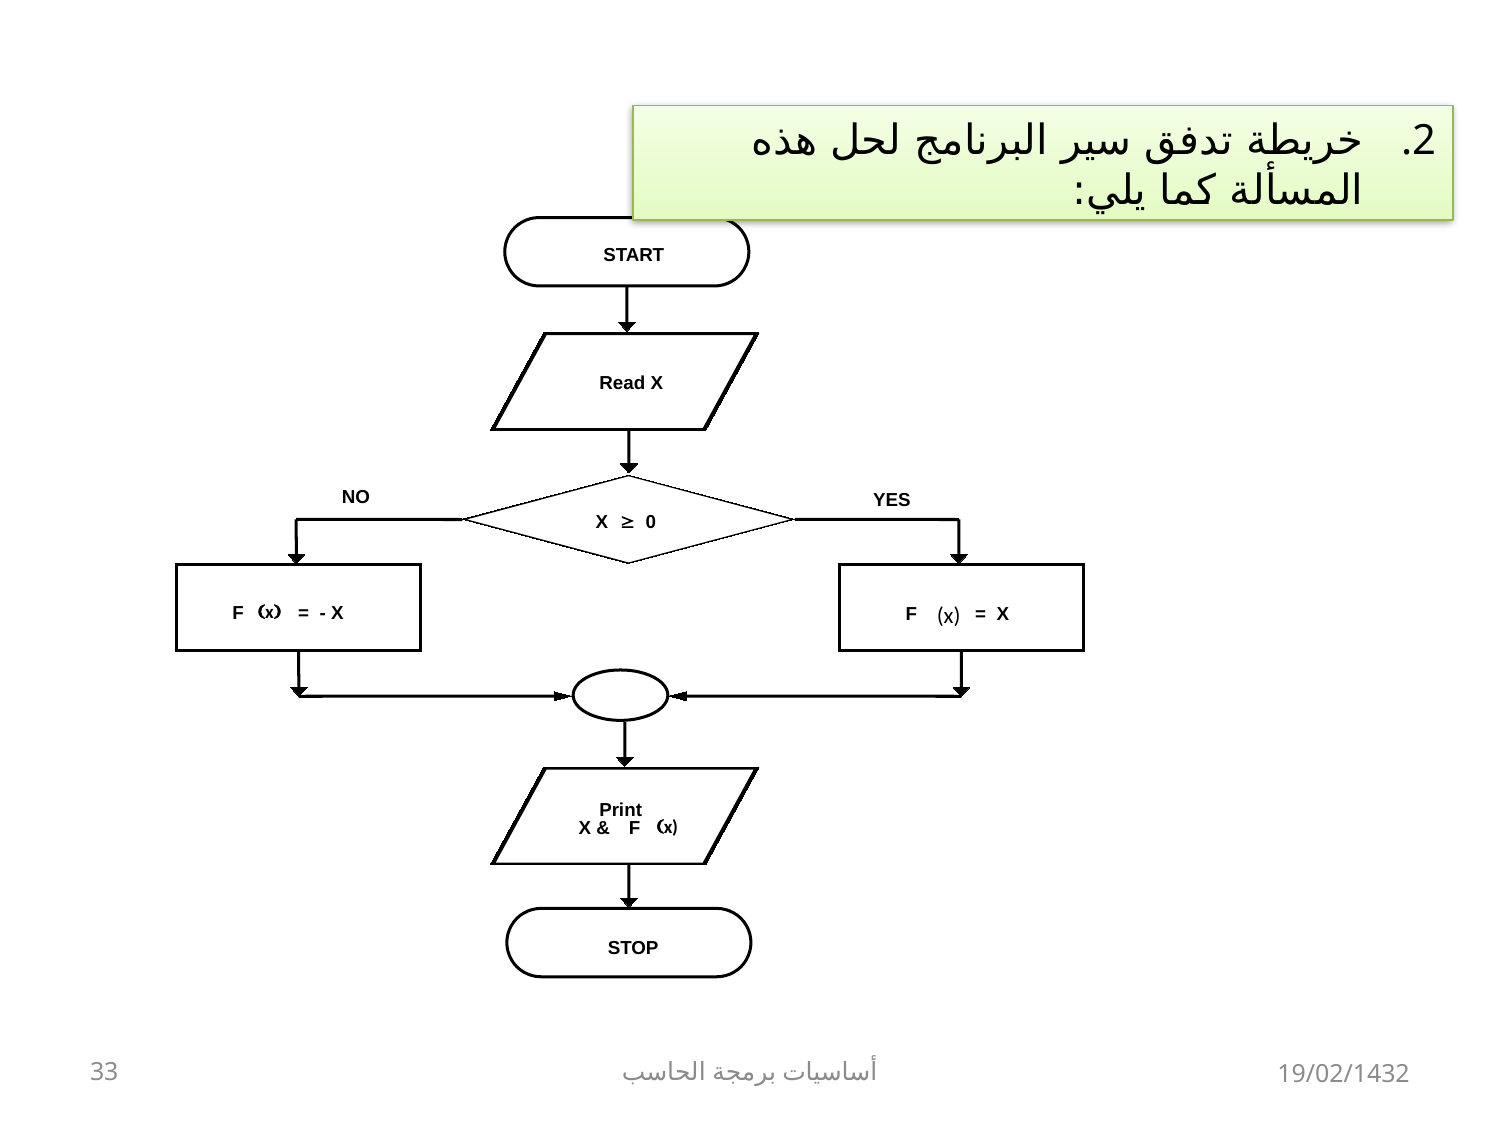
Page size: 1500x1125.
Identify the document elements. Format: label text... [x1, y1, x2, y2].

text_box خريطة تدفق سير البرنامج لحل هذه المسألة كما يلي: [632, 105, 1454, 221]
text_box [163, 210, 1208, 1125]
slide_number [1212, 1042, 1425, 1103]
slide_number 33 [75, 1042, 158, 1103]
